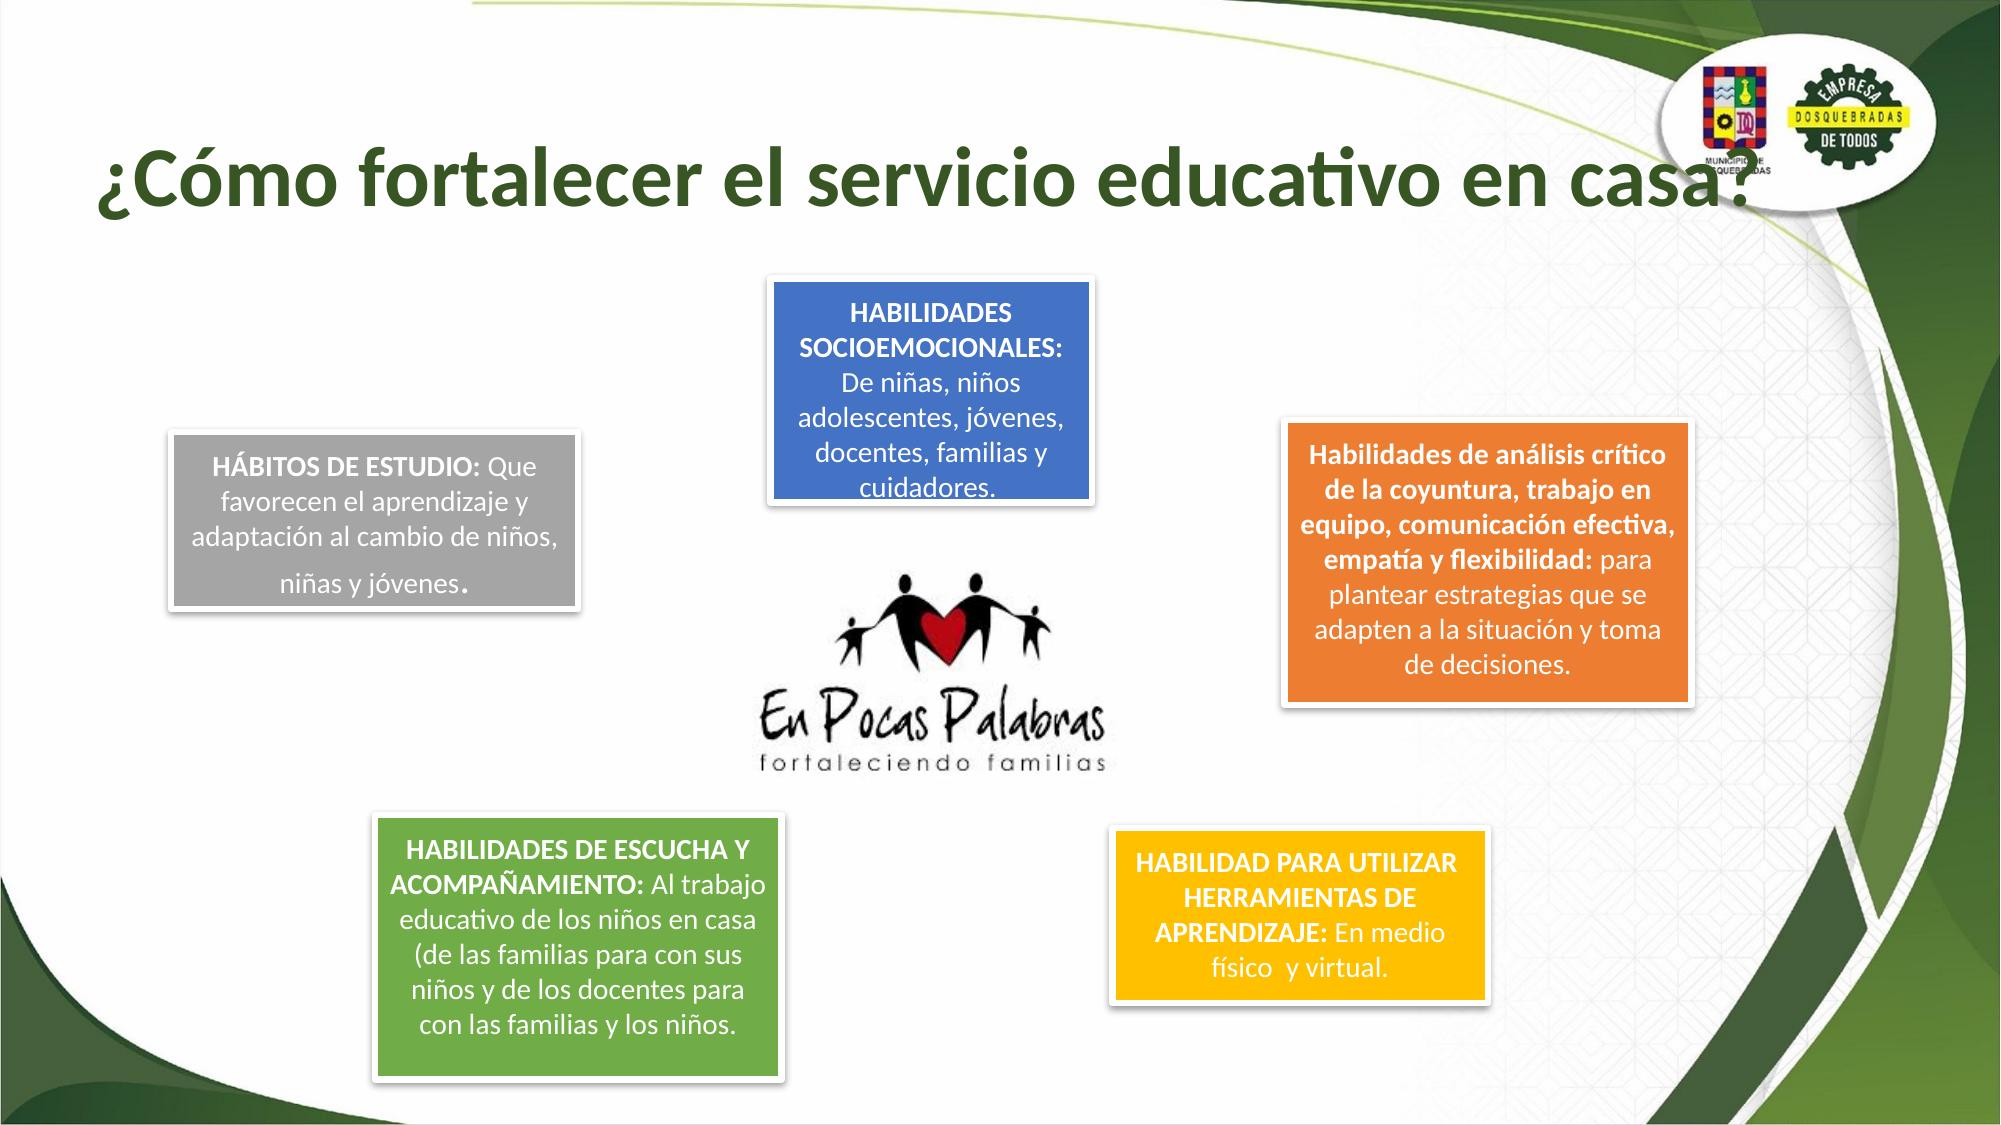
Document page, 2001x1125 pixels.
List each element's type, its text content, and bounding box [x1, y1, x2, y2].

text_box HÁBITOS DE ESTUDIO: Que favorecen el aprendizaje y adaptación al cambio de niños, niñas y jóvenes. [168, 429, 581, 612]
text_box Habilidades de análisis crítico de la coyuntura, trabajo en equipo, comunicación efectiva, empatía y flexibilidad: para plantear estrategias que se adapten a la situación y toma de decisiones. [1281, 417, 1695, 708]
text_box HABILIDADES SOCIOEMOCIONALES: De niñas, niños adolescentes, jóvenes, docentes, familias y cuidadores. [767, 285, 1095, 506]
text_box HABILIDAD PARA UTILIZAR HERRAMIENTAS DE APRENDIZAJE: En medio físico y virtual. [1109, 825, 1491, 1006]
picture [0, 0, 2001, 1125]
title ¿Cómo fortalecer el servicio educativo en casa? [79, 67, 1805, 285]
text_box HABILIDADES DE ESCUCHA Y ACOMPAÑAMIENTO: Al trabajo educativo de los niños en casa (de las familias para con sus niños y de los docentes para con las familias y los niños. [372, 812, 785, 1083]
